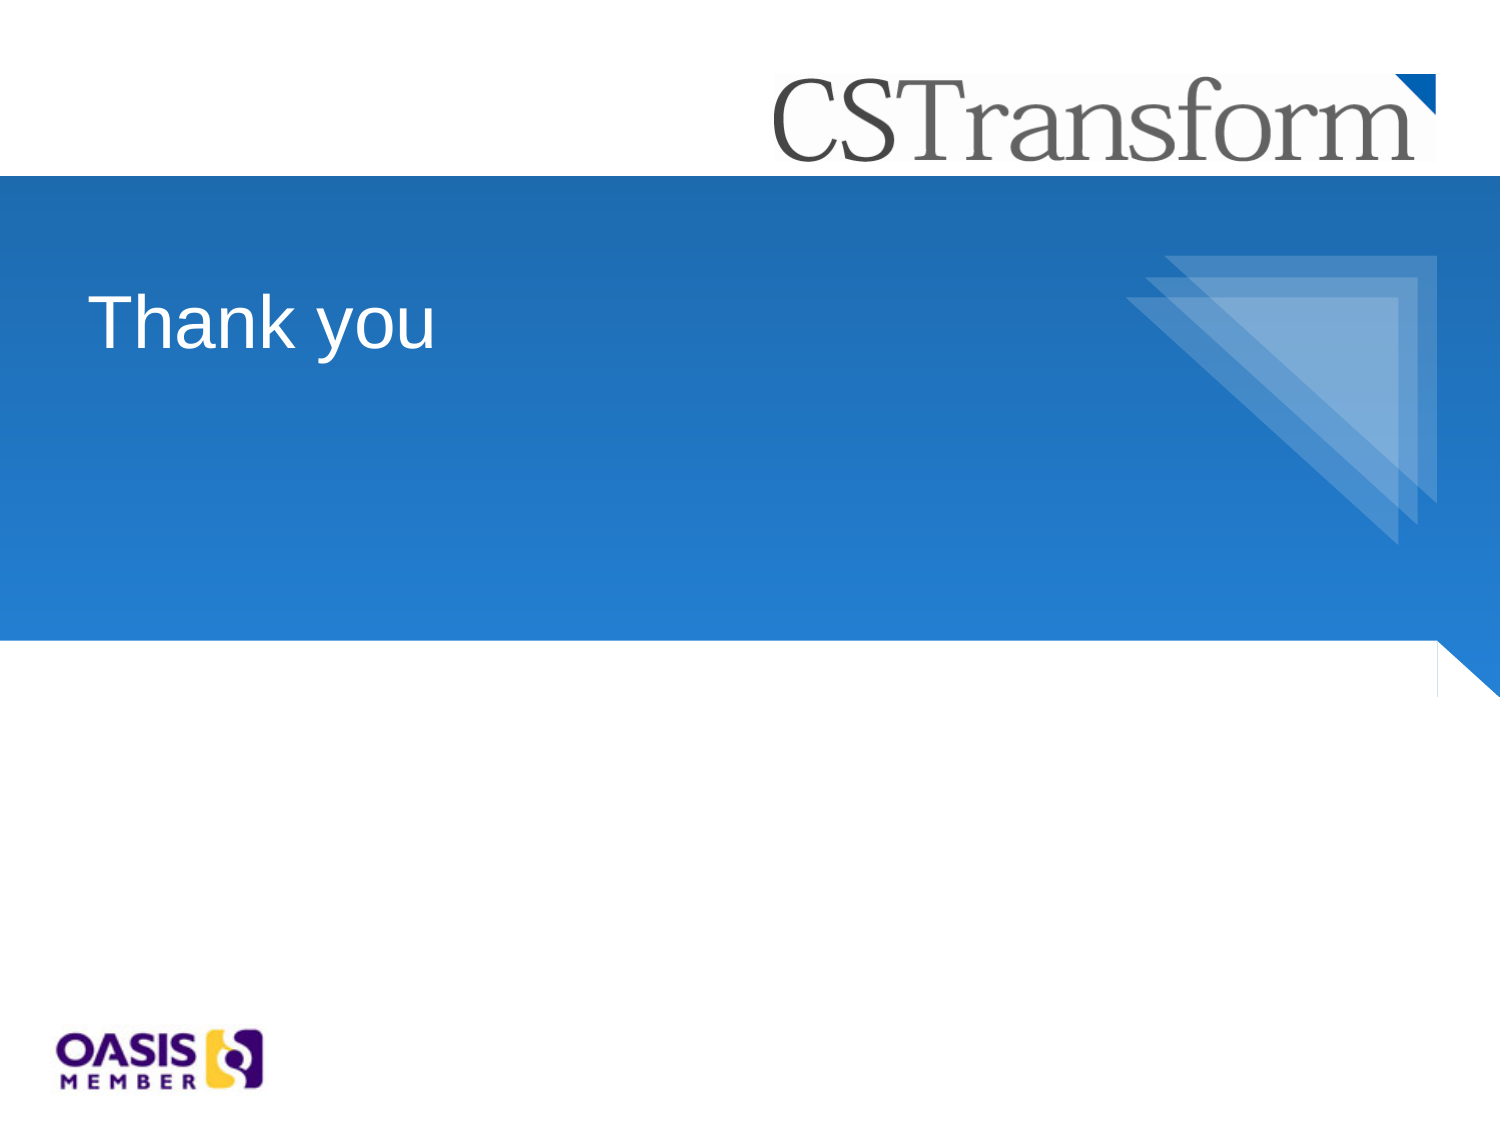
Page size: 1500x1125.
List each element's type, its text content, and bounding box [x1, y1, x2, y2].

picture [774, 39, 1494, 162]
text_box [1193, 282, 1418, 287]
picture [49, 1024, 269, 1096]
title Thank you [87, 287, 965, 529]
